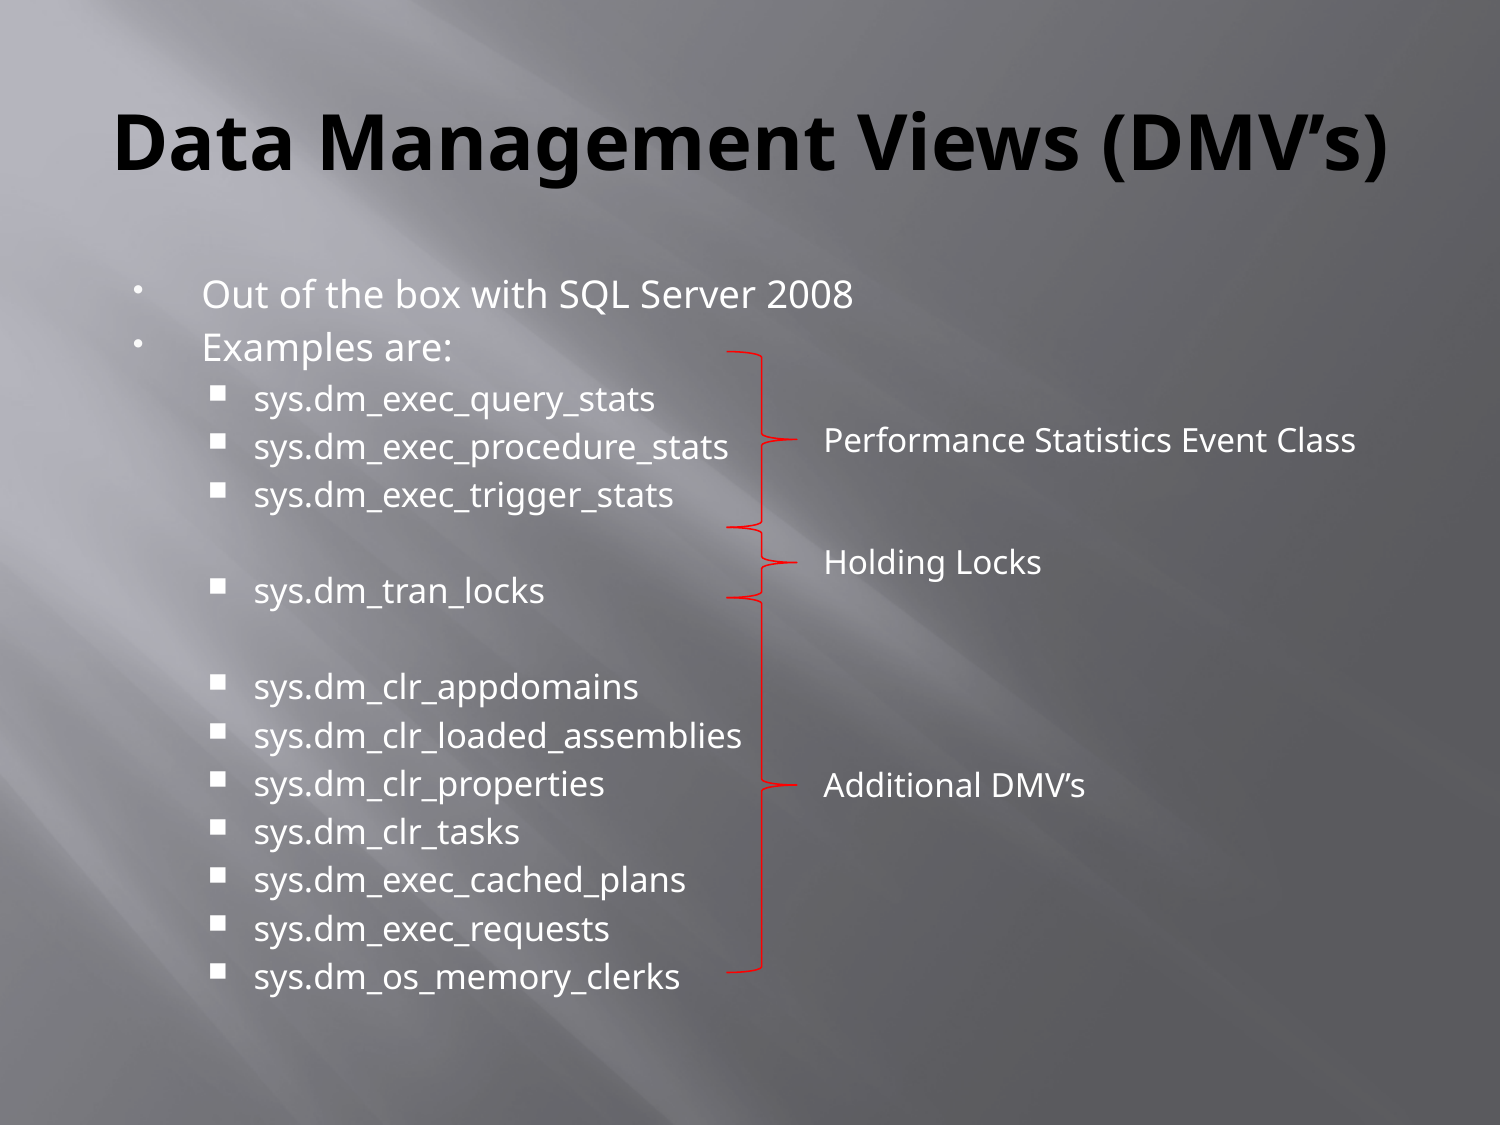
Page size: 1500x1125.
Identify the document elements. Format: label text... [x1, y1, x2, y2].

text_box Holding Locks [808, 533, 1442, 589]
text_box Performance Statistics Event Class [808, 411, 1442, 467]
text_box Additional DMV’s [808, 756, 1442, 812]
title Data Management Views (DMV’s) [75, 45, 1425, 233]
list Out of the box with SQL Server 2008 Examples are: sys.dm_exec_query_stats sys.dm_exec_procedure_stats sys.dm_exec_trigger_stats sys.dm_tran_locks sys.dm_clr_appdomains sys.dm_clr_loaded_assemblies sys.dm_clr_properties sys.dm_clr_tasks sys.dm_exec_cached_plans sys.dm_exec_requests sys.dm_os_memory_clerks [97, 262, 1500, 1005]
text_box [726, 596, 798, 974]
text_box [726, 350, 798, 527]
text_box [726, 526, 798, 598]
